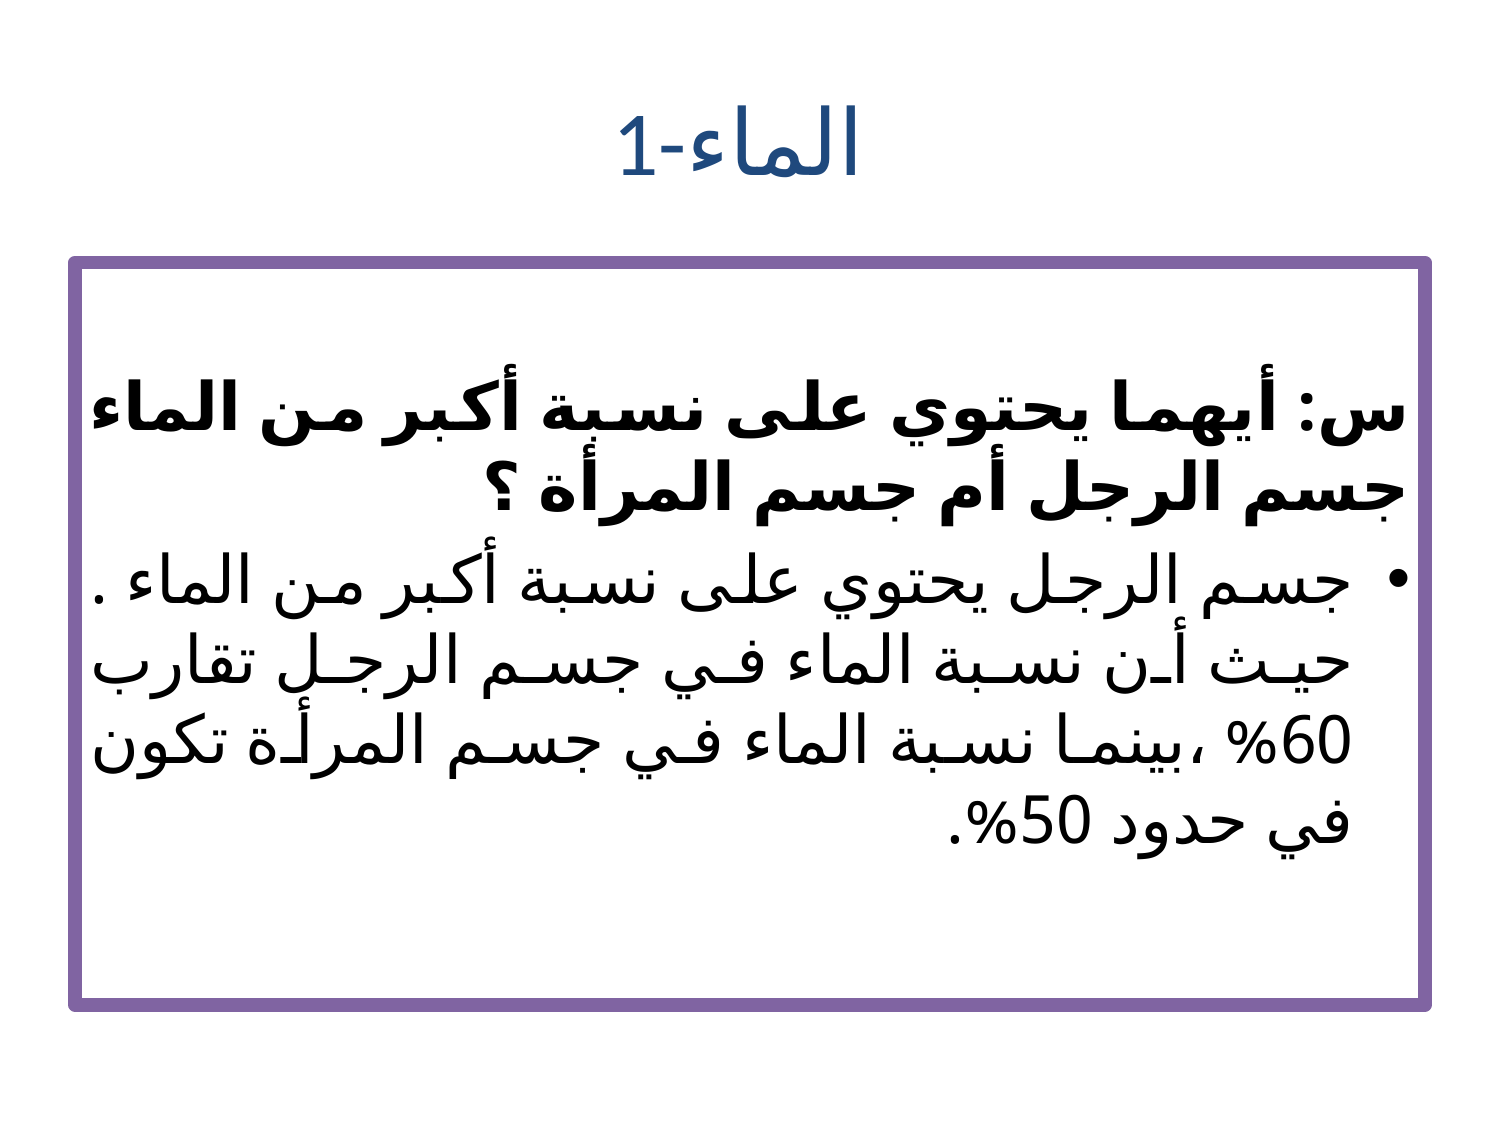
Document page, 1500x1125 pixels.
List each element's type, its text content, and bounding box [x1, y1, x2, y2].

list س: أيهما يحتوي على نسبة أكبر من الماء جسم الرجل أم جسم المرأة ؟ جسم الرجل يحتوي على نسبة أكبر من الماء . حيث أن نسبة الماء في جسم الرجل تقارب 60% ،بينما نسبة الماء في جسم المرأة تكون في حدود 50%. [75, 262, 1425, 1005]
title 1-الماء [75, 45, 1425, 233]
